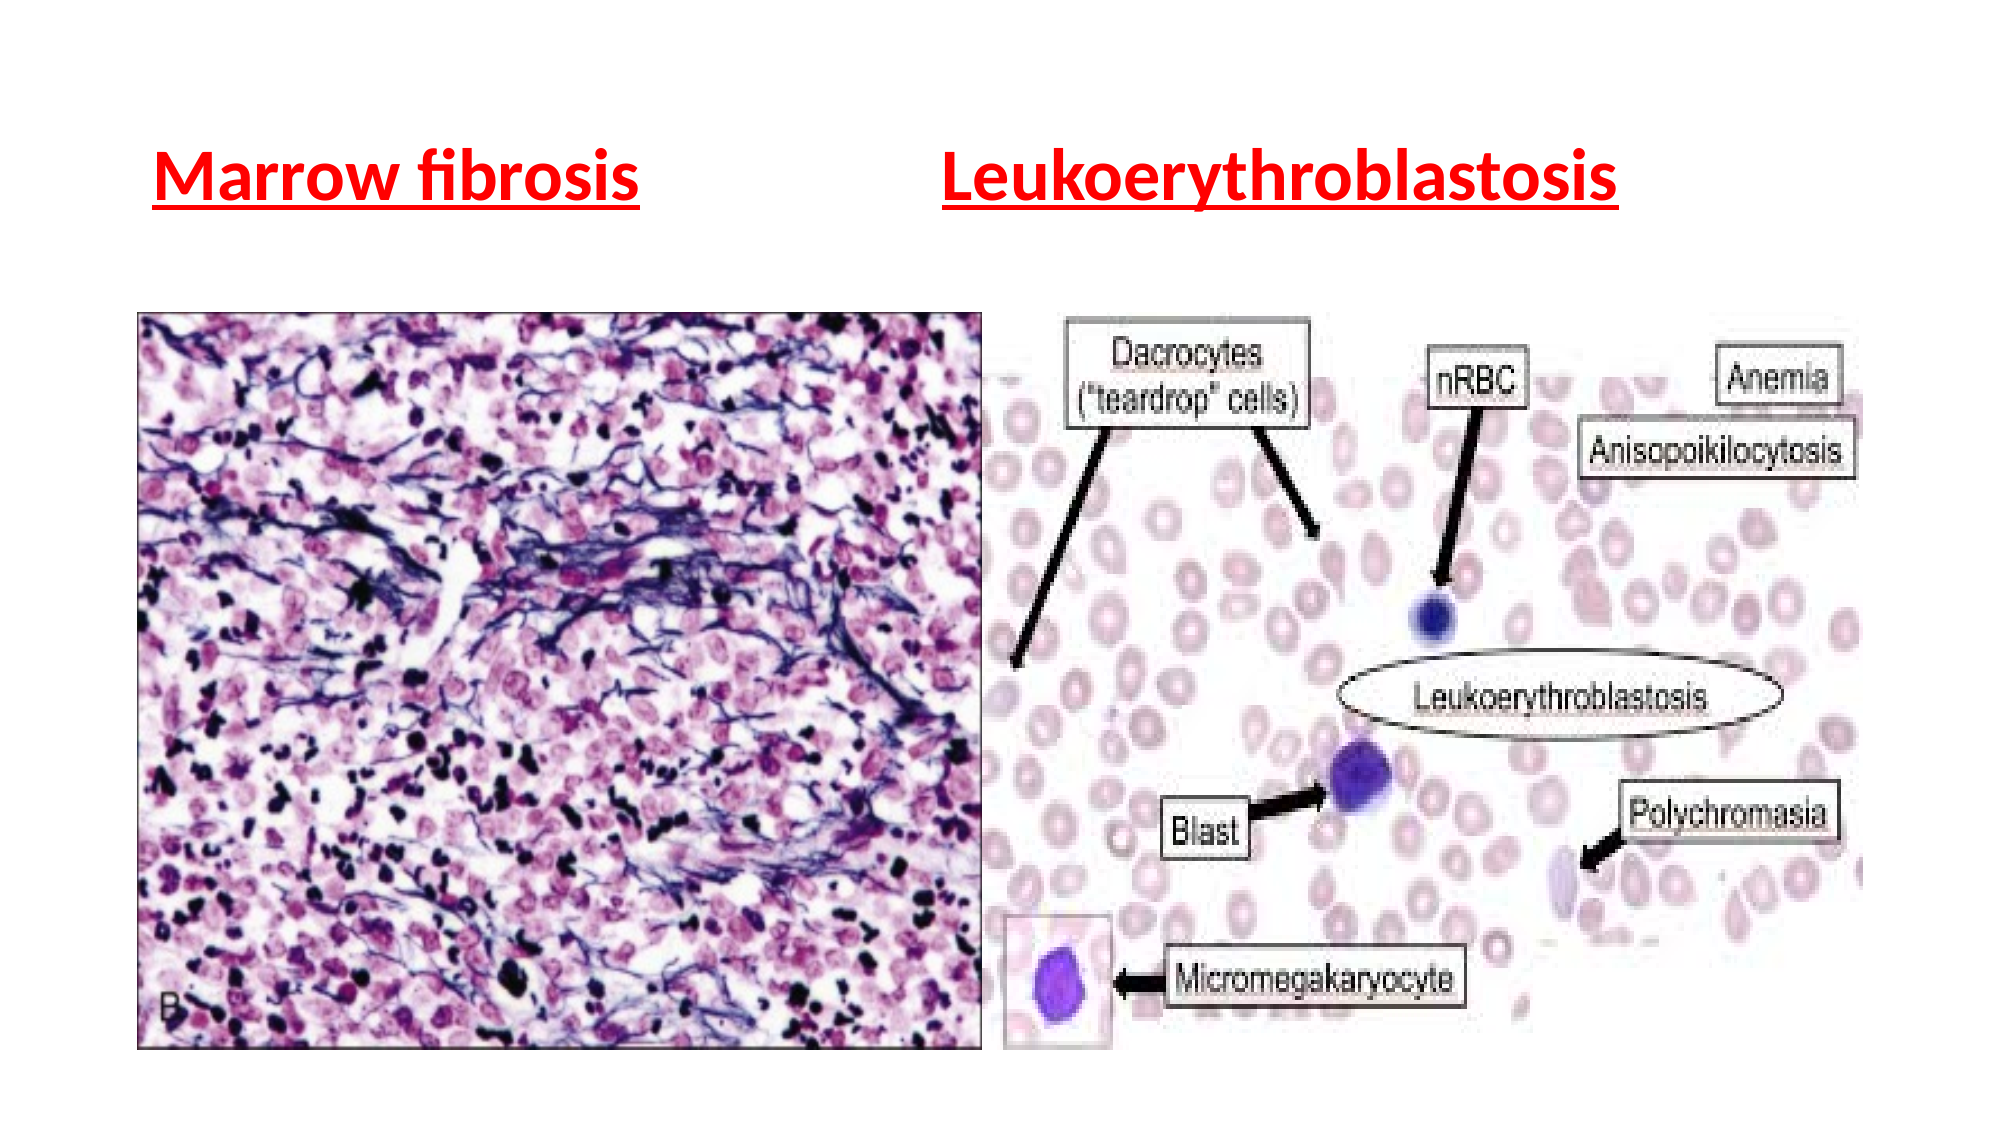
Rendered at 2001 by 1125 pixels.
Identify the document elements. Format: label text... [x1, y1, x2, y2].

picture [137, 312, 1863, 1050]
list Marrow fibrosis Leukoerythroblastosis [137, 54, 1863, 281]
